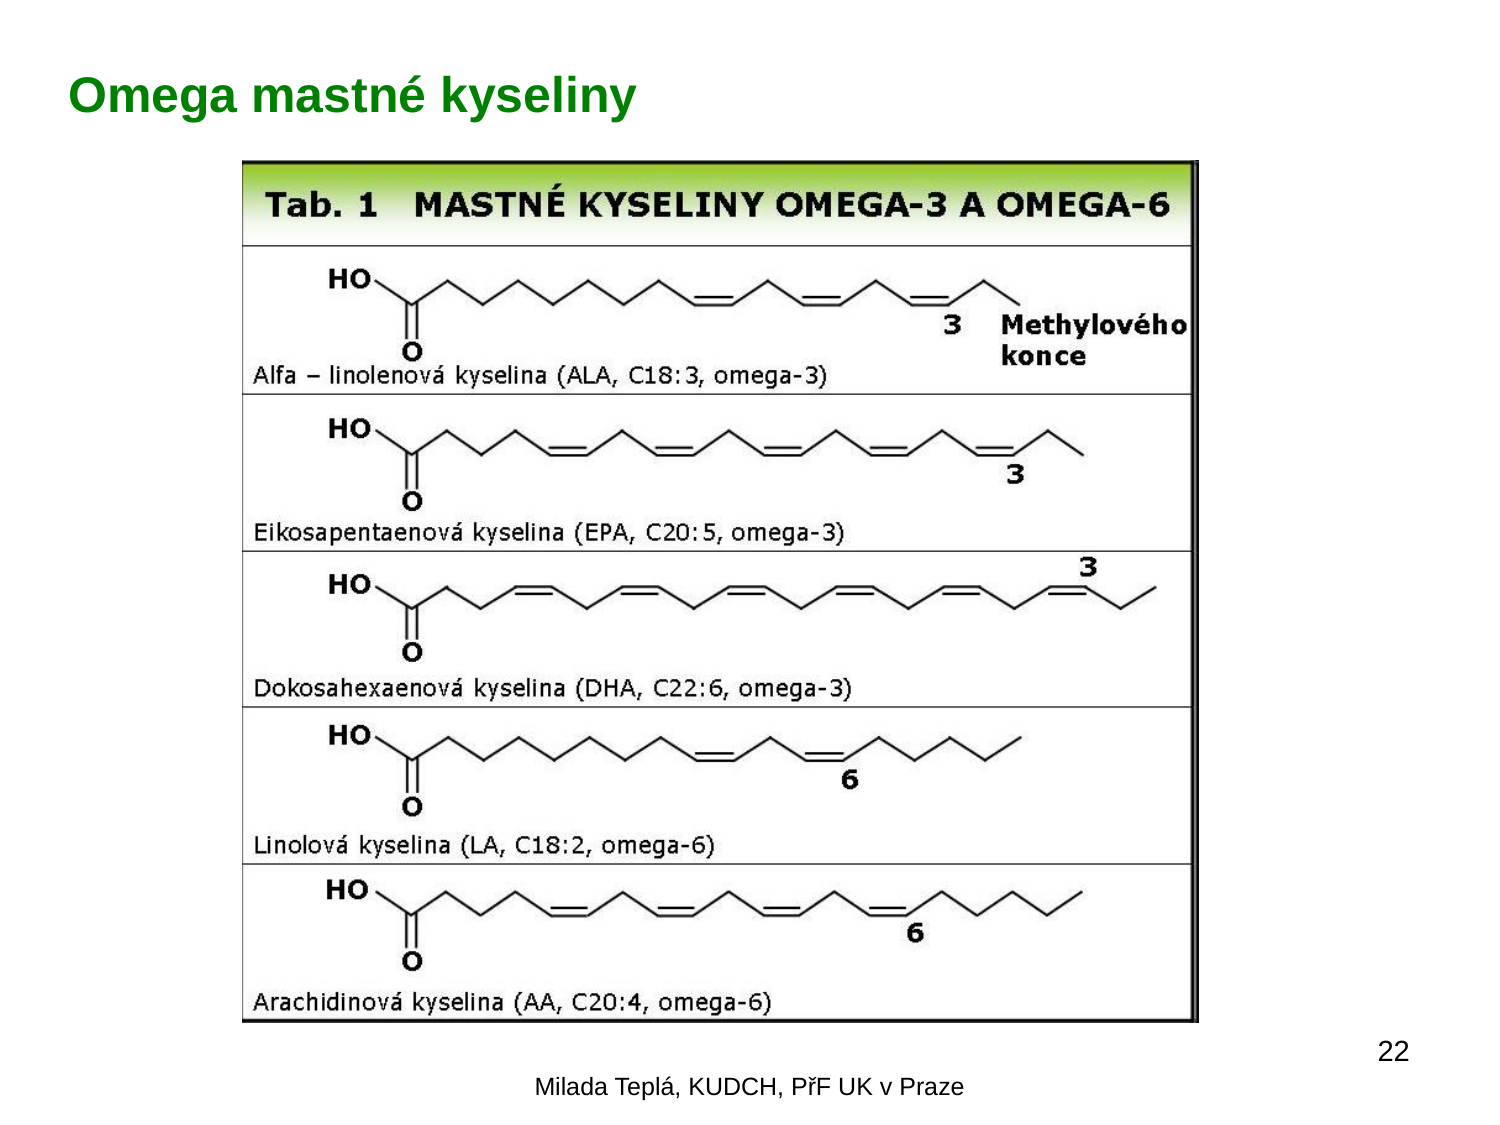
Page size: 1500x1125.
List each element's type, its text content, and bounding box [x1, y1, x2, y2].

picture [242, 160, 1199, 1023]
text_box Omega mastné kyseliny [53, 54, 653, 130]
slide_number 22 [1074, 1024, 1425, 1103]
footer Milada Teplá, KUDCH, PřF UK v Praze [442, 1063, 1057, 1118]
